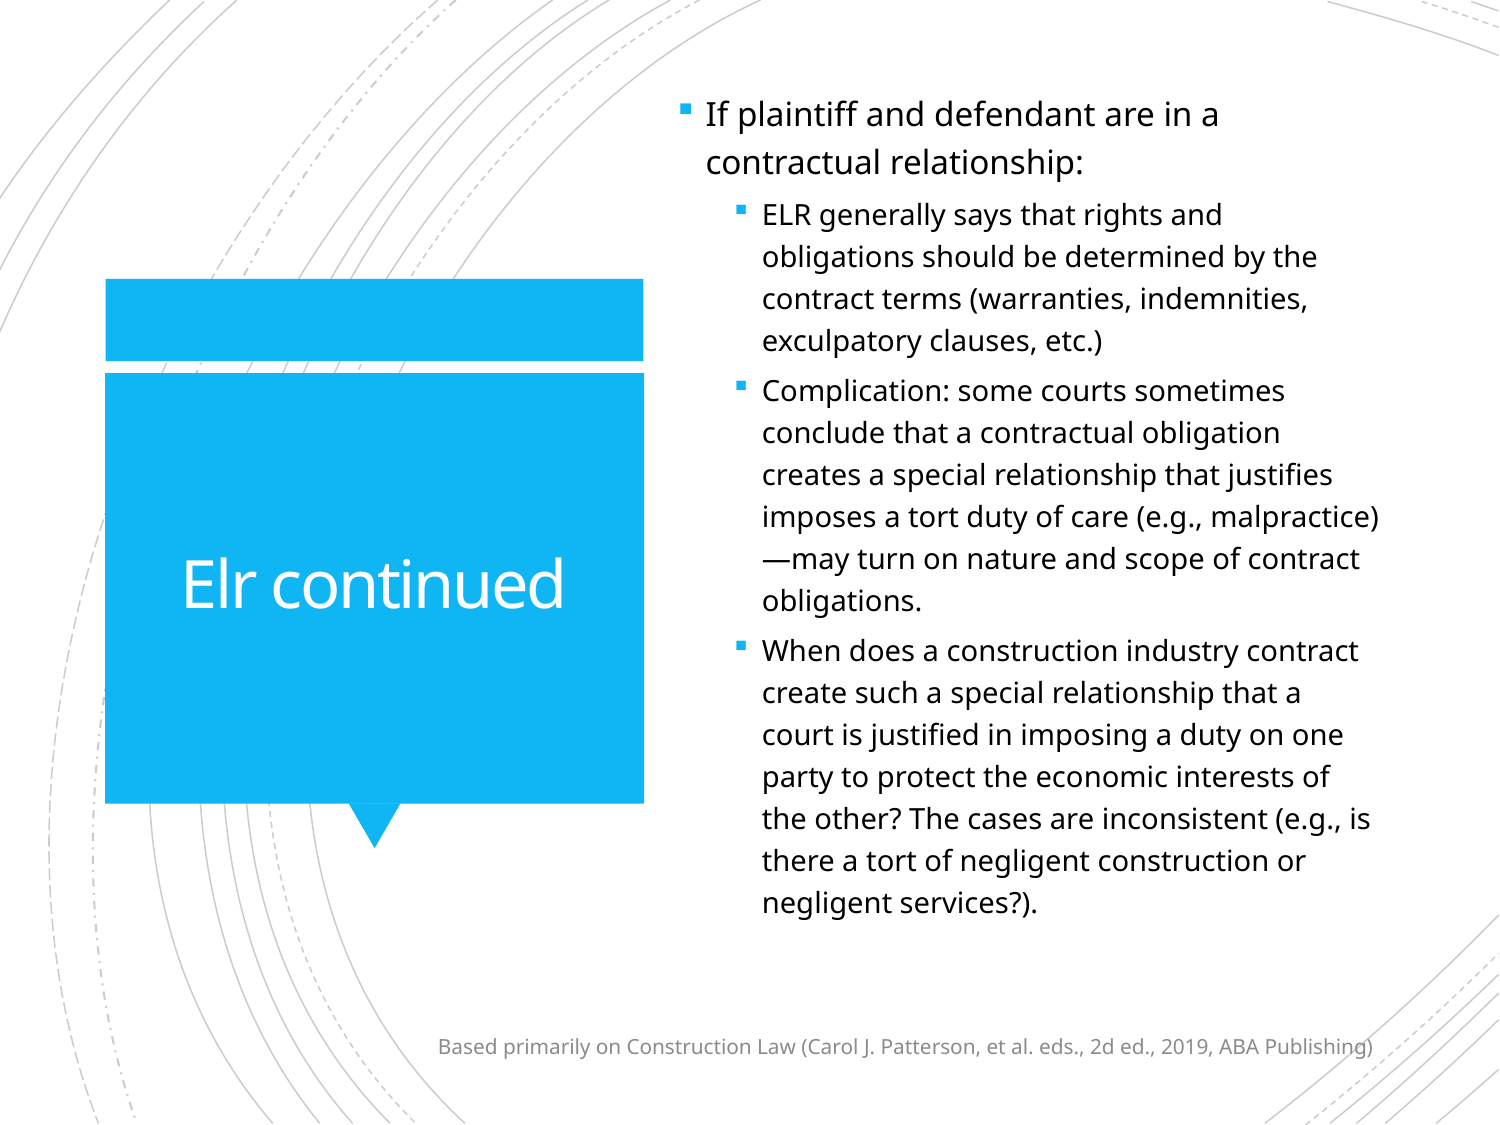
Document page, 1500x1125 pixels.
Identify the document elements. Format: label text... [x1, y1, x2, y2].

footer Based primarily on Construction Law (Carol J. Patterson, et al. eds., 2d ed., 2019, ABA Publishing) [105, 1021, 1394, 1074]
title Elr continued [118, 385, 630, 790]
list If plaintiff and defendant are in a contractual relationship: ELR generally says that rights and obligations should be determined by the contract terms (warranties, indemnities, exculpatory clauses, etc.) Complication: some courts sometimes conclude that a contractual obligation creates a special relationship that justifies imposes a tort duty of care (e.g., malpractice)—may turn on nature and scope of contract obligations. When does a construction industry contract create such a special relationship that a court is justified in imposing a duty on one party to protect the economic interests of the other? The cases are inconsistent (e.g., is there a tort of negligent construction or negligent services?). [662, 12, 1396, 993]
